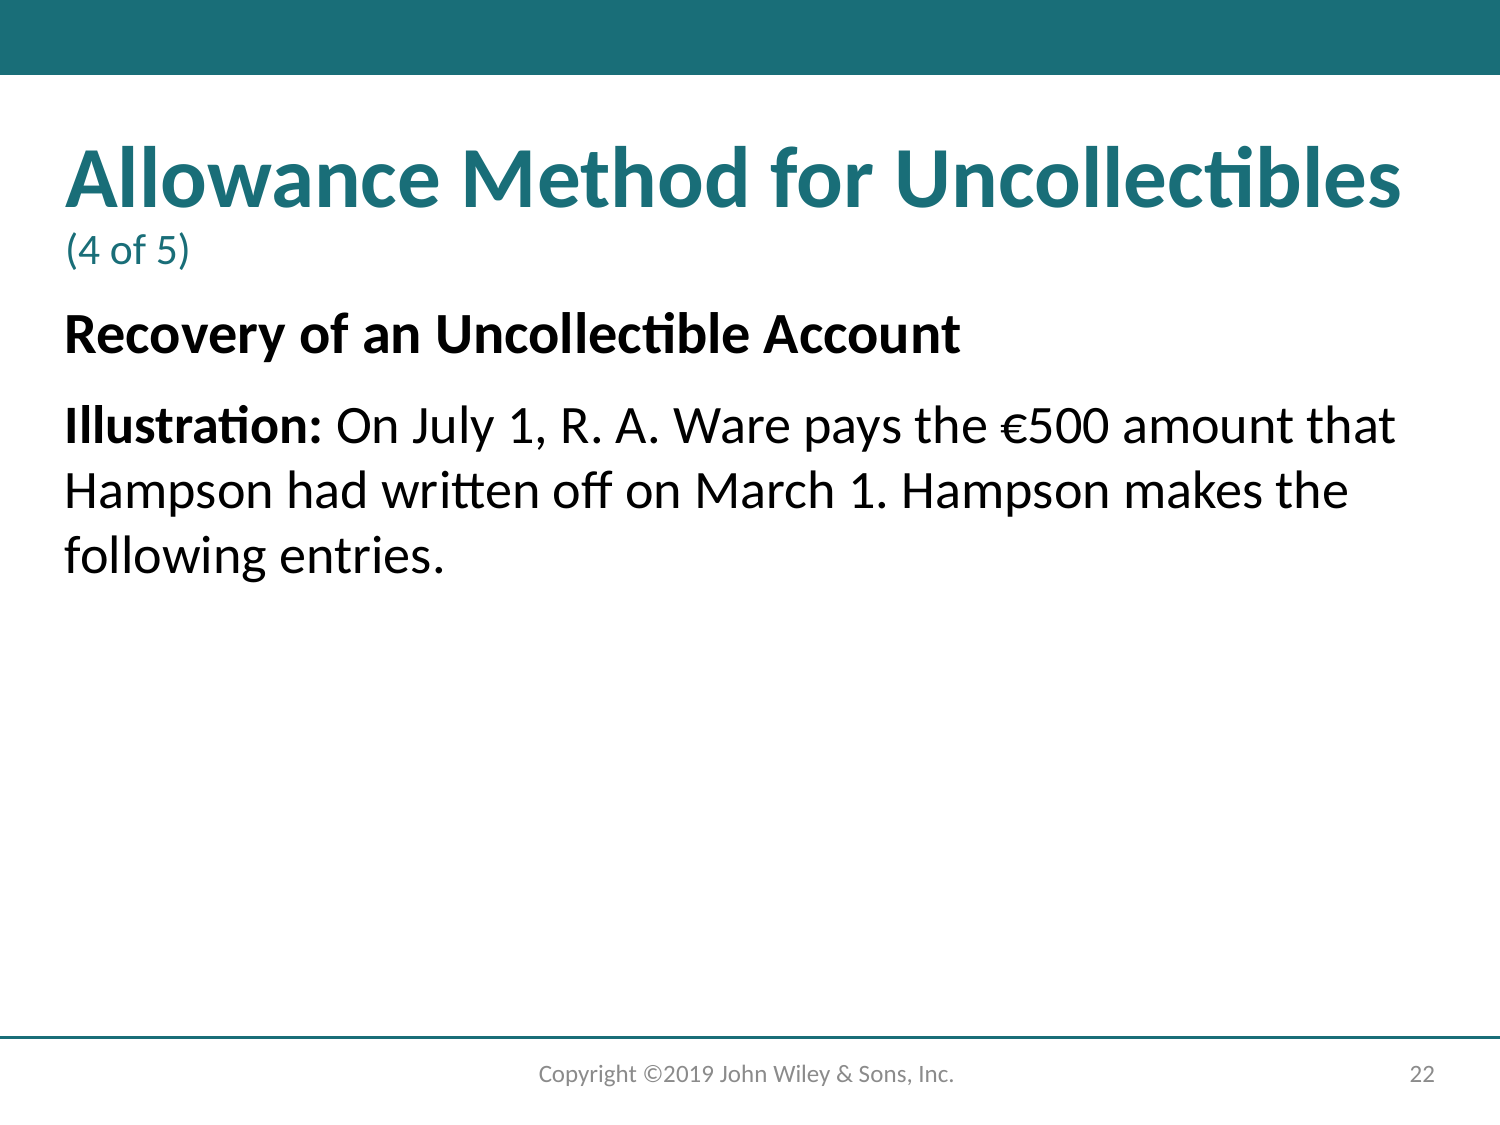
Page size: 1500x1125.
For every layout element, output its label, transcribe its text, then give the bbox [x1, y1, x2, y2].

slide_number 22 [1059, 1042, 1450, 1103]
list Recovery of an Uncollectible Account Illustration: On July 1, R. A. Ware pays the €500 amount that Hampson had written off on March 1. Hampson makes the following entries. [50, 288, 1450, 605]
footer Copyright ©2019 John Wiley & Sons, Inc. [496, 1042, 1004, 1103]
title Allowance Method for Uncollectibles (4 of 5) [50, 125, 1450, 288]
